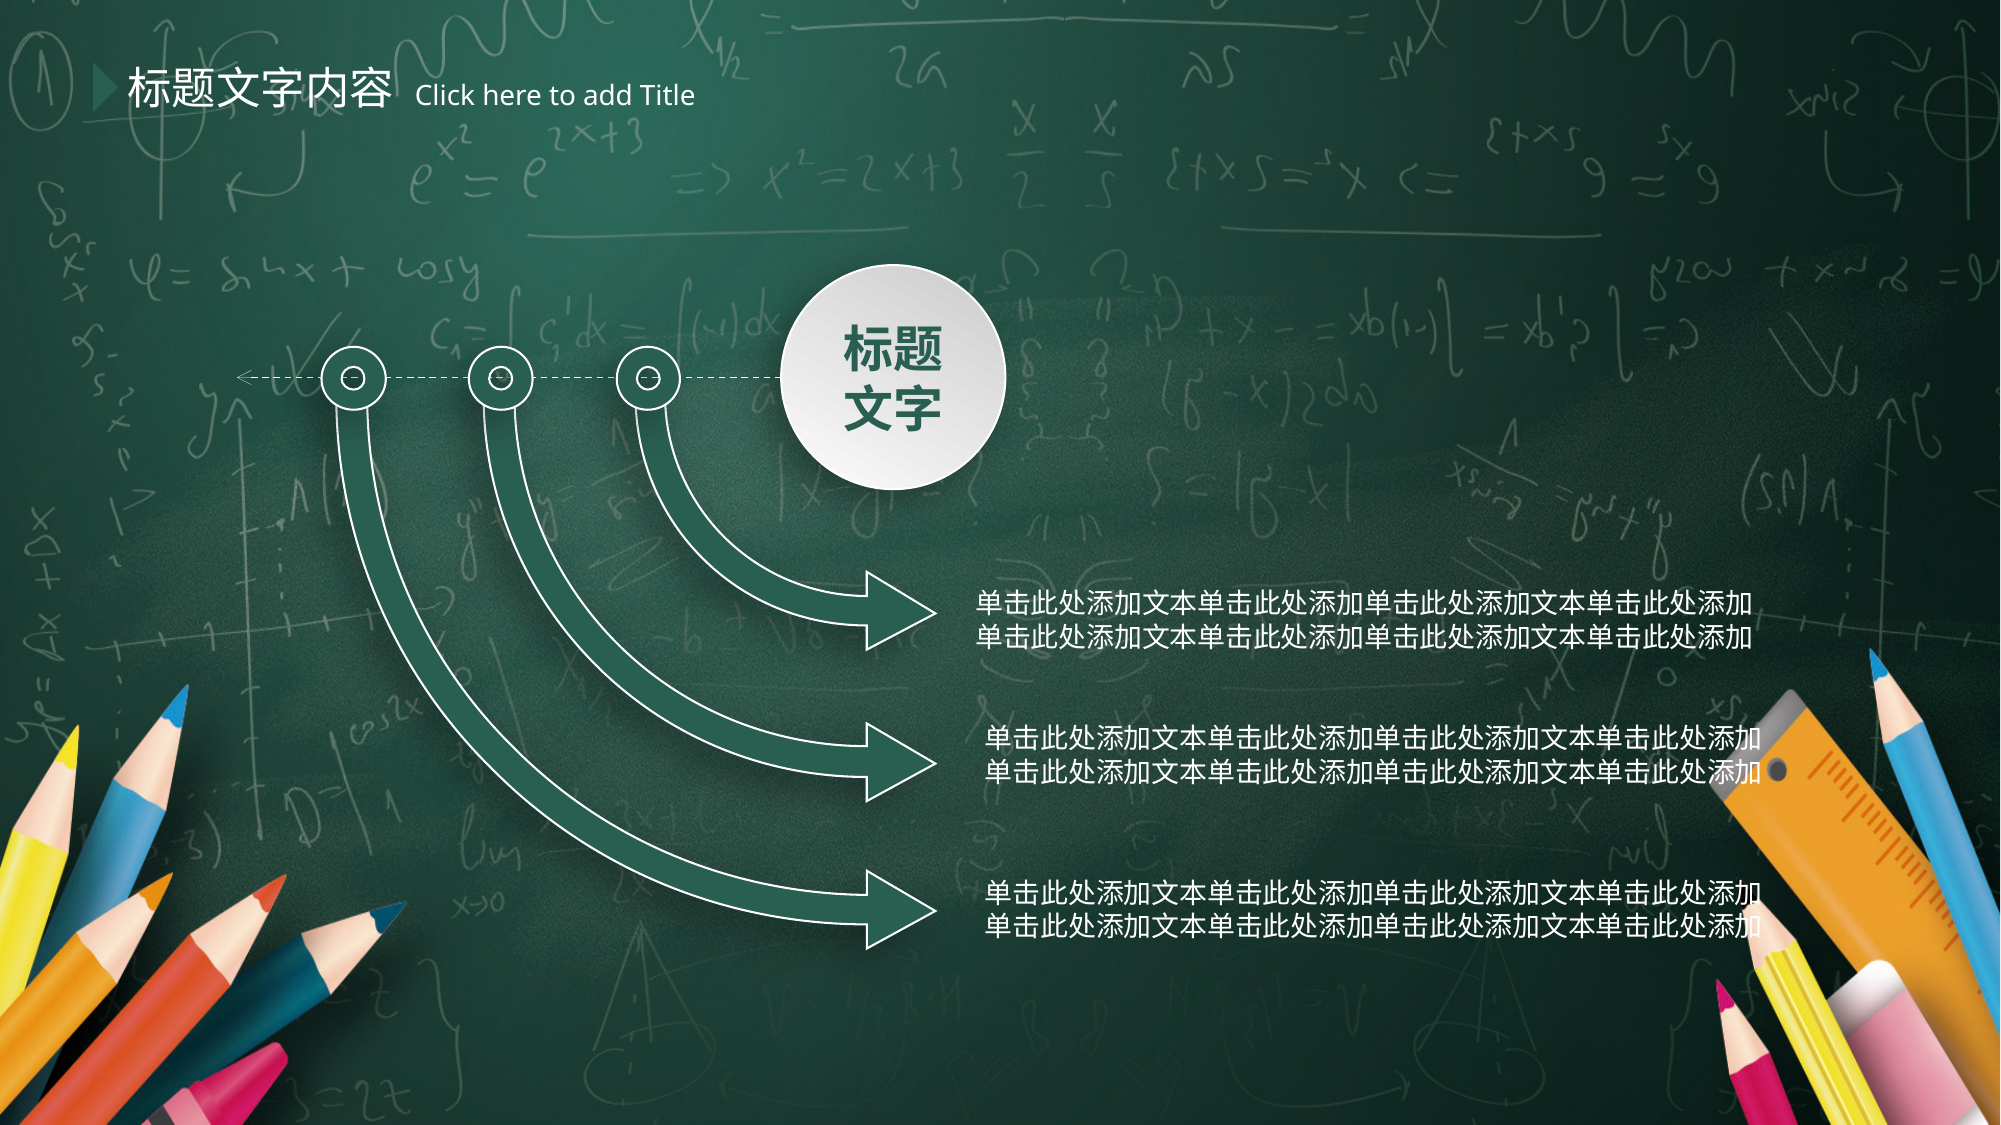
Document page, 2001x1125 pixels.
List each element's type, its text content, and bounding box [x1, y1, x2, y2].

text_box [337, 436, 938, 951]
text_box [615, 345, 681, 411]
picture [0, 0, 2001, 1125]
text_box 单击此处添加文本单击此处添加单击此处添加文本单击此处添加 单击此处添加文本单击此处添加单击此处添加文本单击此处添加 [960, 578, 1961, 660]
text_box 单击此处添加文本单击此处添加单击此处添加文本单击此处添加 单击此处添加文本单击此处添加单击此处添加文本单击此处添加 [970, 713, 1971, 796]
text_box 标题文字 [780, 264, 1007, 491]
text_box [236, 370, 258, 385]
text_box [639, 433, 938, 652]
text_box 单击此处添加文本单击此处添加单击此处添加文本单击此处添加 单击此处添加文本单击此处添加单击此处添加文本单击此处添加 [970, 868, 1971, 950]
text_box [320, 345, 387, 411]
text_box [467, 345, 534, 411]
text_box [485, 436, 938, 803]
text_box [93, 52, 719, 122]
